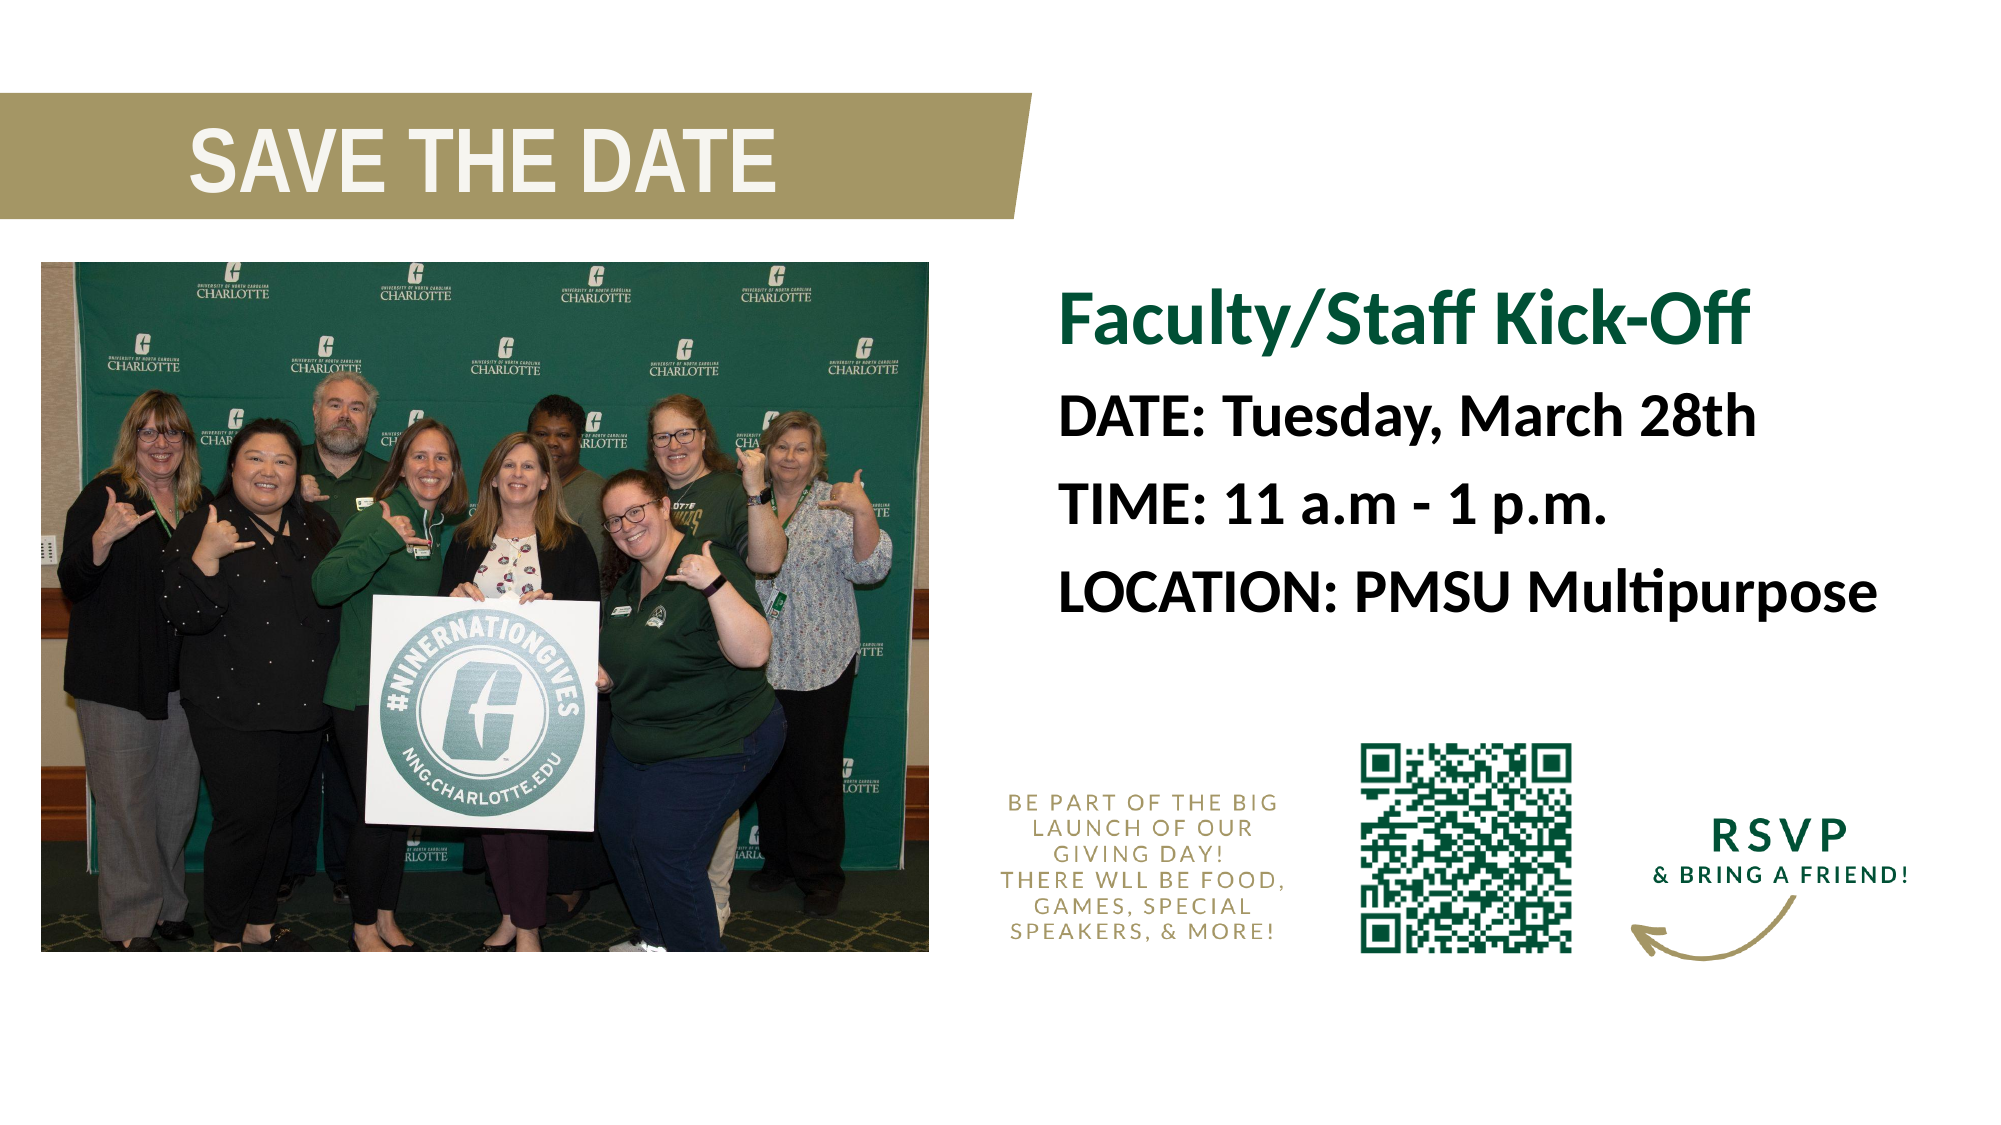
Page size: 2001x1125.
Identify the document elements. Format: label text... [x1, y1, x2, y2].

text_box SAVE THE DATE [30, 92, 938, 218]
picture [937, 696, 2000, 1001]
picture [40, 262, 930, 952]
list Faculty/Staff Kick-Off DATE: Tuesday, March 28th TIME: 11 a.m - 1 p.m. LOCATION: PMSU Multipurpose [1043, 268, 1910, 695]
text_box [0, 92, 1033, 220]
